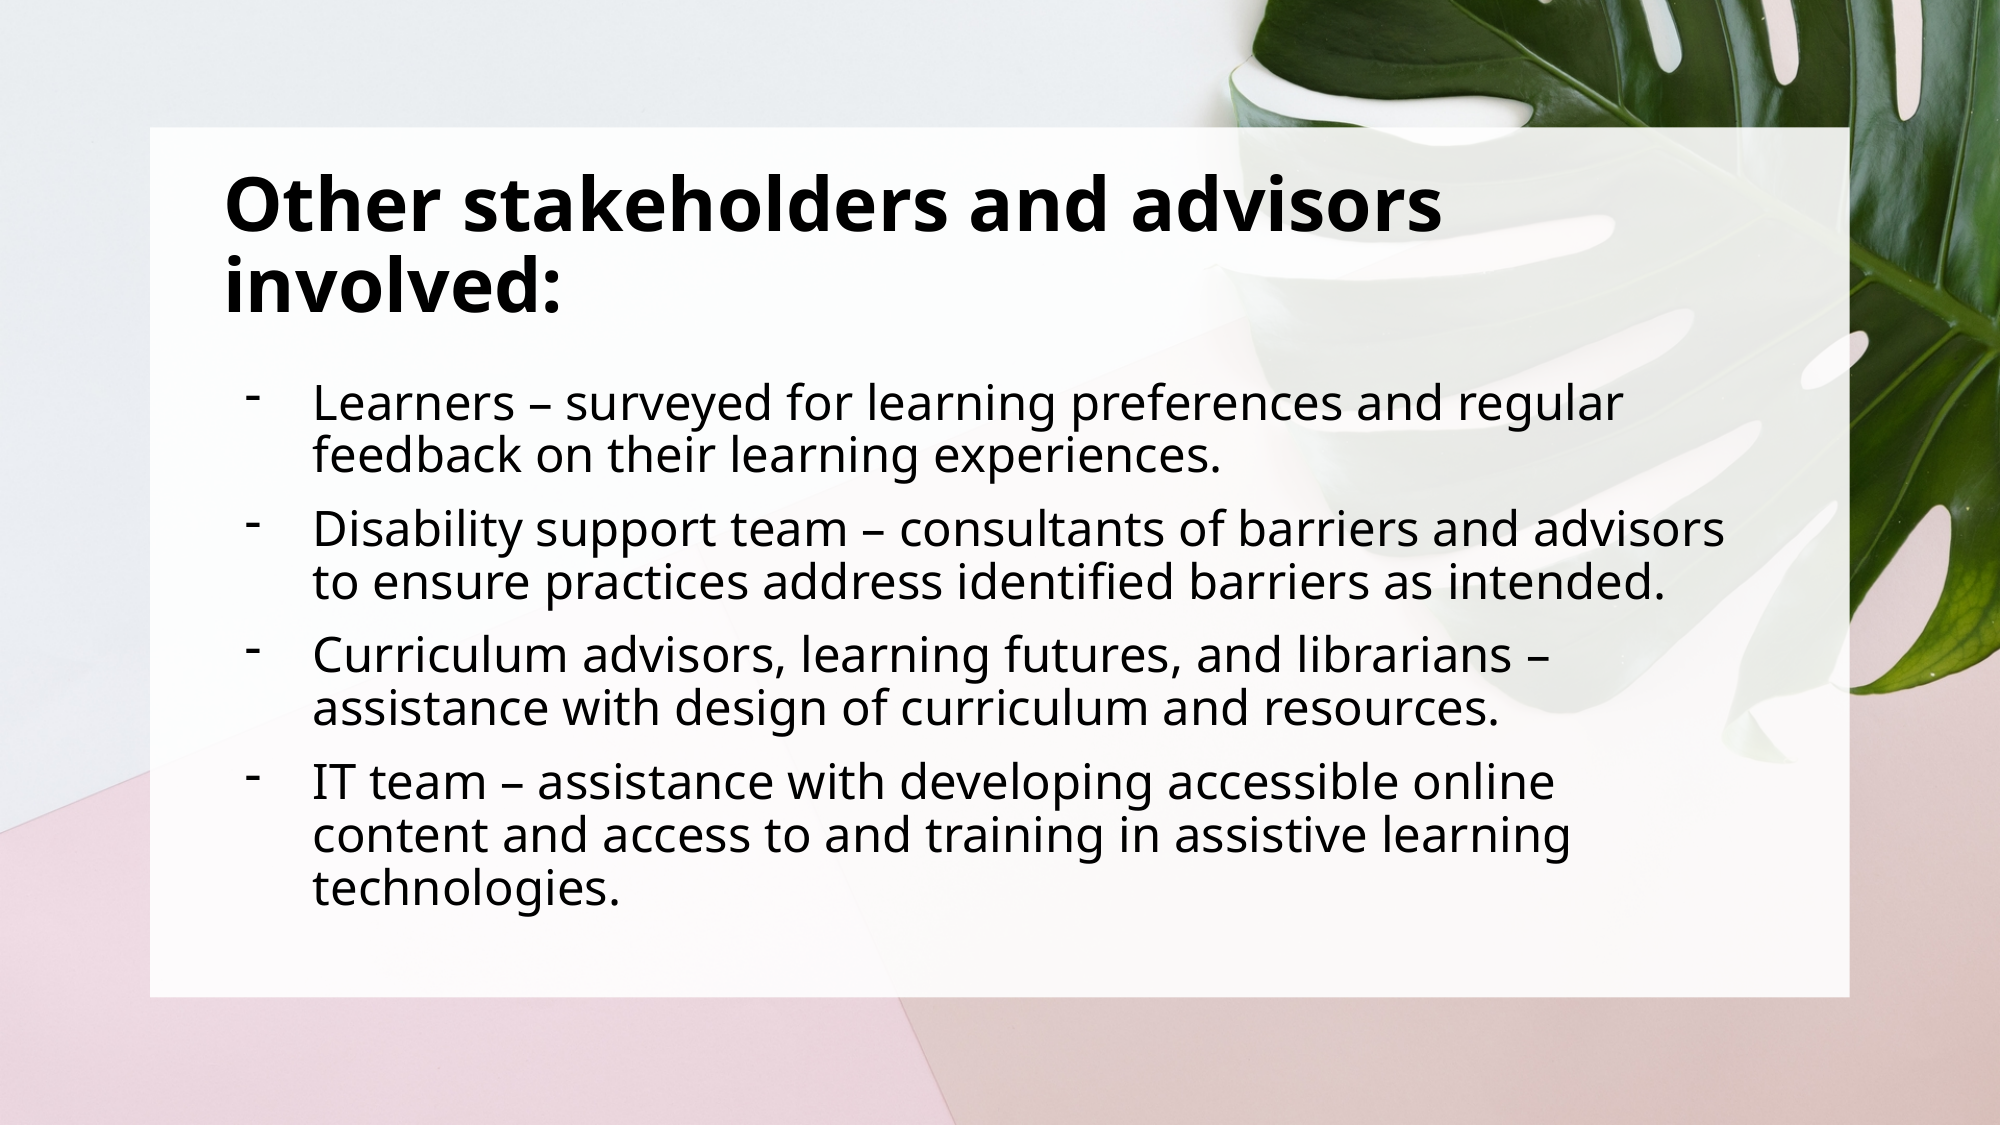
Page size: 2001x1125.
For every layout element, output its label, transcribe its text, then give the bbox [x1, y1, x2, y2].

list Learners – surveyed for learning preferences and regular feedback on their learning experiences. Disability support team – consultants of barriers and advisors to ensure practices address identified barriers as intended. Curriculum advisors, learning futures, and librarians – assistance with design of curriculum and resources. IT team – assistance with developing accessible online content and access to and training in assistive learning technologies. [229, 370, 1749, 952]
picture [0, 0, 2000, 1125]
title Other stakeholders and advisors involved: [208, 146, 1792, 337]
